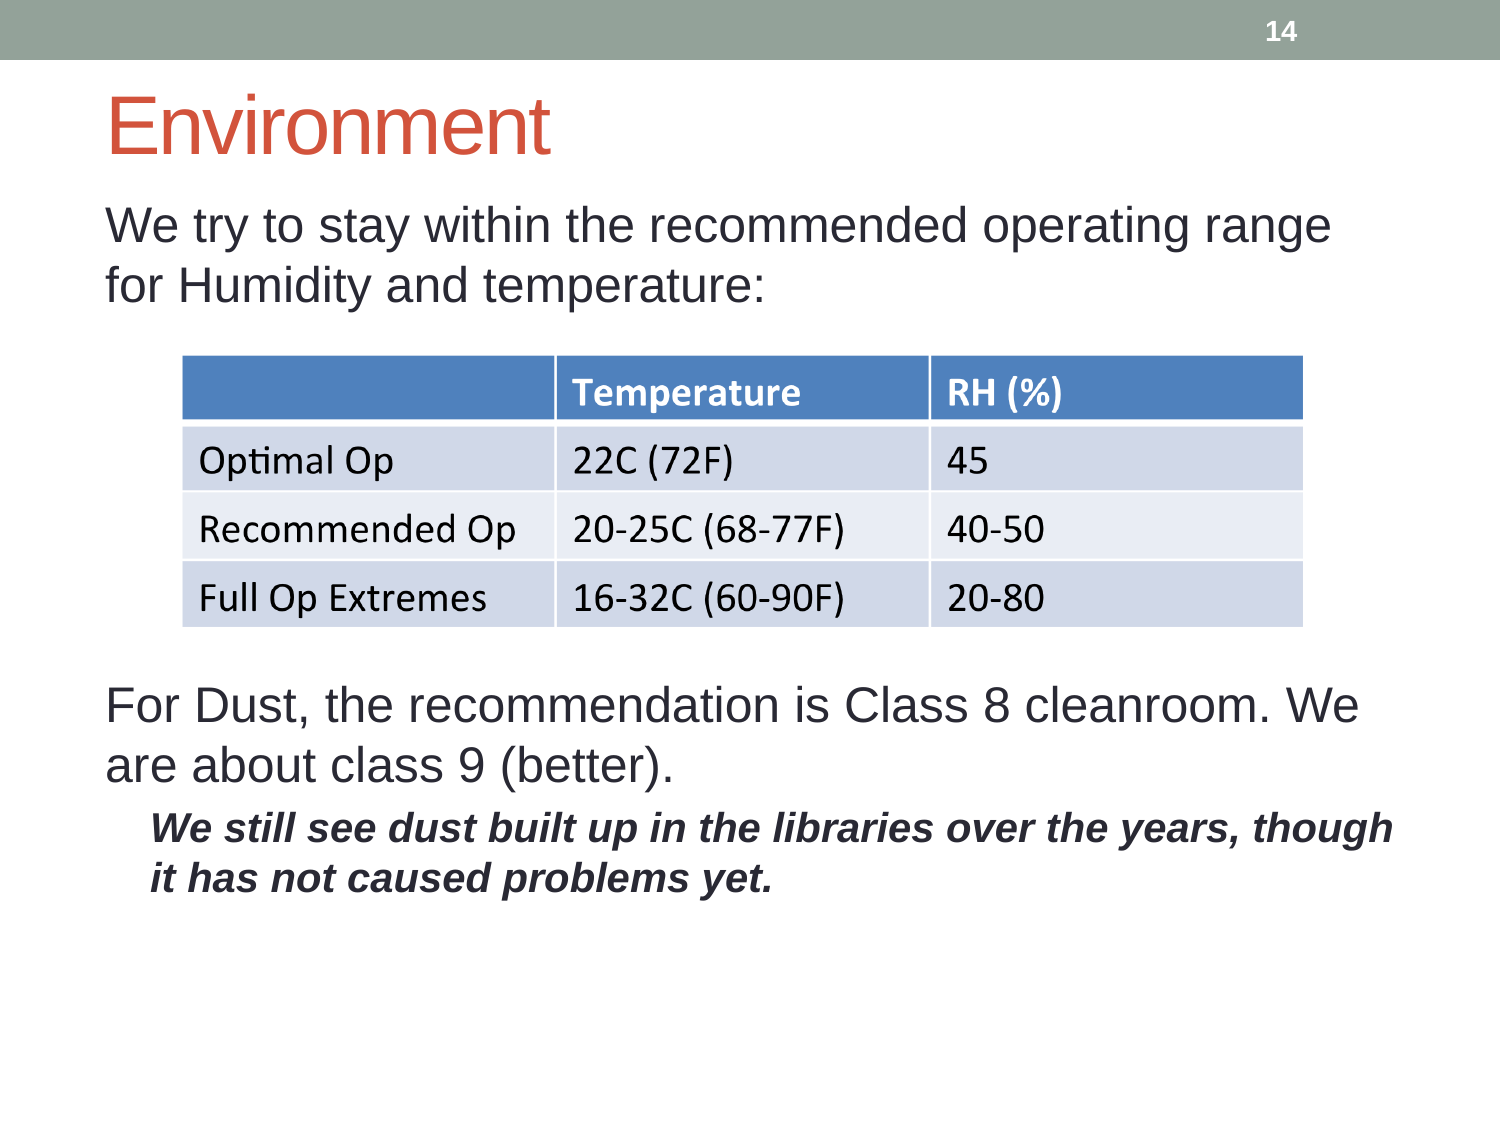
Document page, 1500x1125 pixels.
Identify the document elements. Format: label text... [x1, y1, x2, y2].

title Environment [90, 56, 1410, 185]
picture [180, 354, 1305, 628]
slide_number 14 [1250, 3, 1425, 57]
list We try to stay within the recommended operating range for Humidity and temperature: For Dust, the recommendation is Class 8 cleanroom. We are about class 9 (better). We still see dust built up in the libraries over the years, though it has not caused problems yet. [90, 185, 1410, 975]
